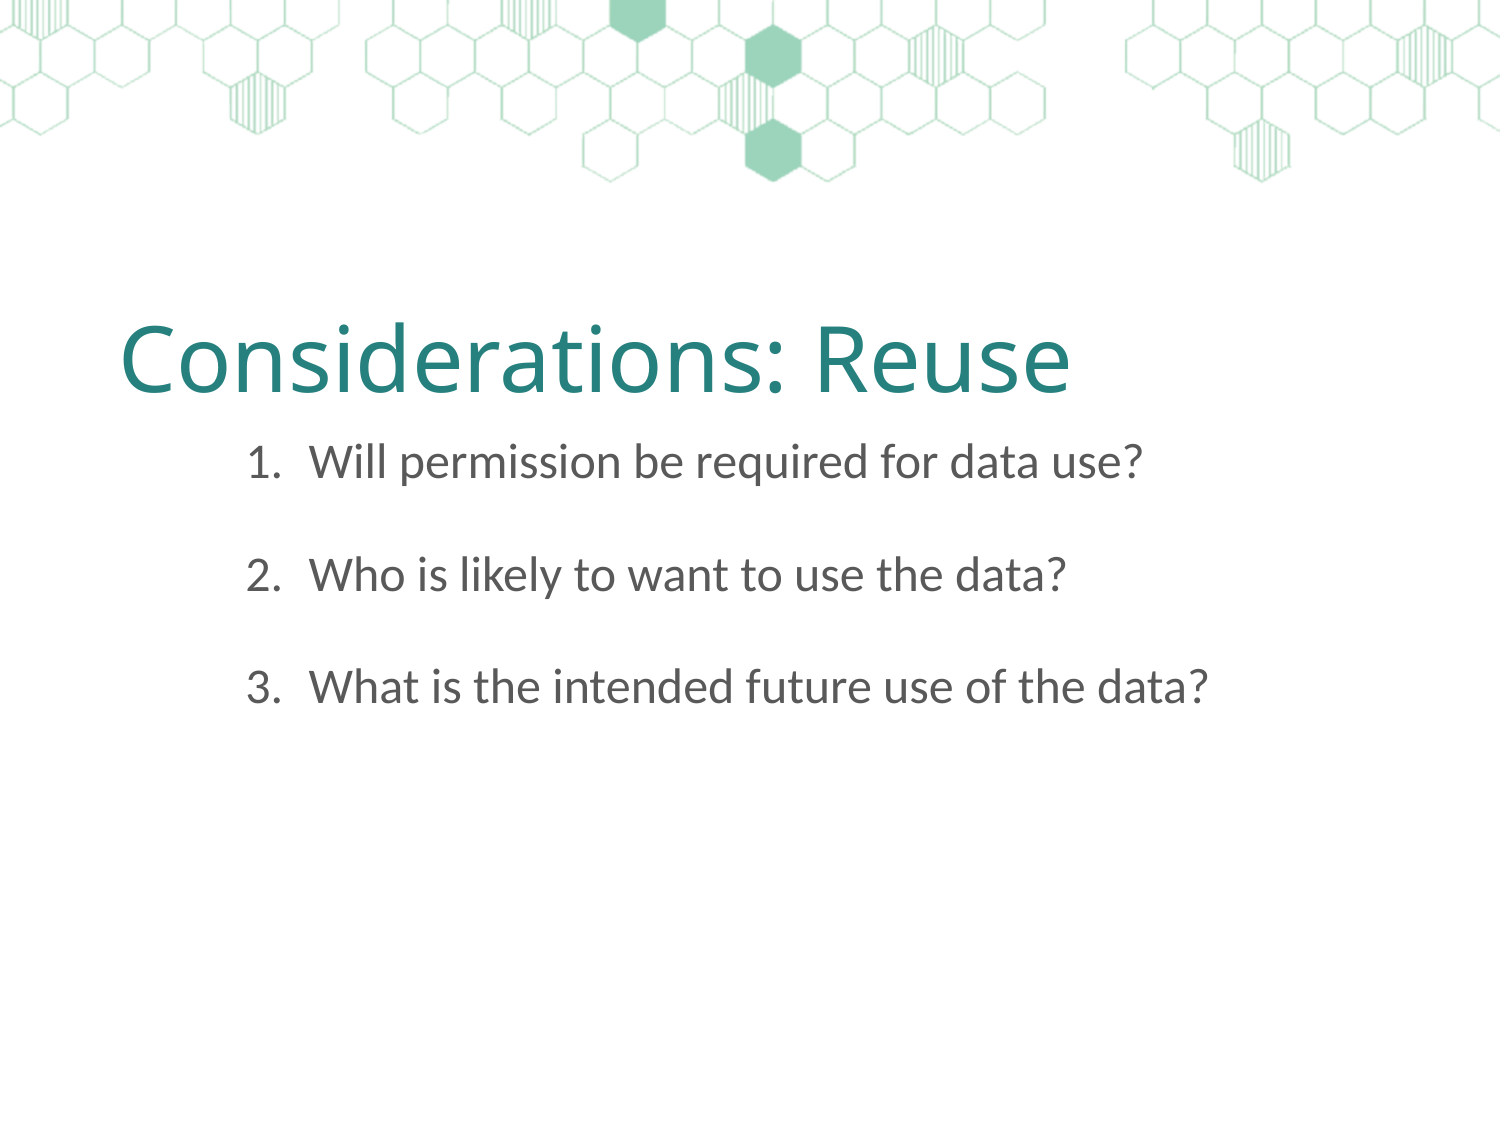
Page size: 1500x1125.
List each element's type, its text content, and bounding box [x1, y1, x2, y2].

title Considerations: Reuse [103, 281, 1397, 445]
list Will permission be required for data use? Who is likely to want to use the data? What is the intended future use of the data? [230, 427, 1448, 904]
picture [0, 0, 1500, 223]
